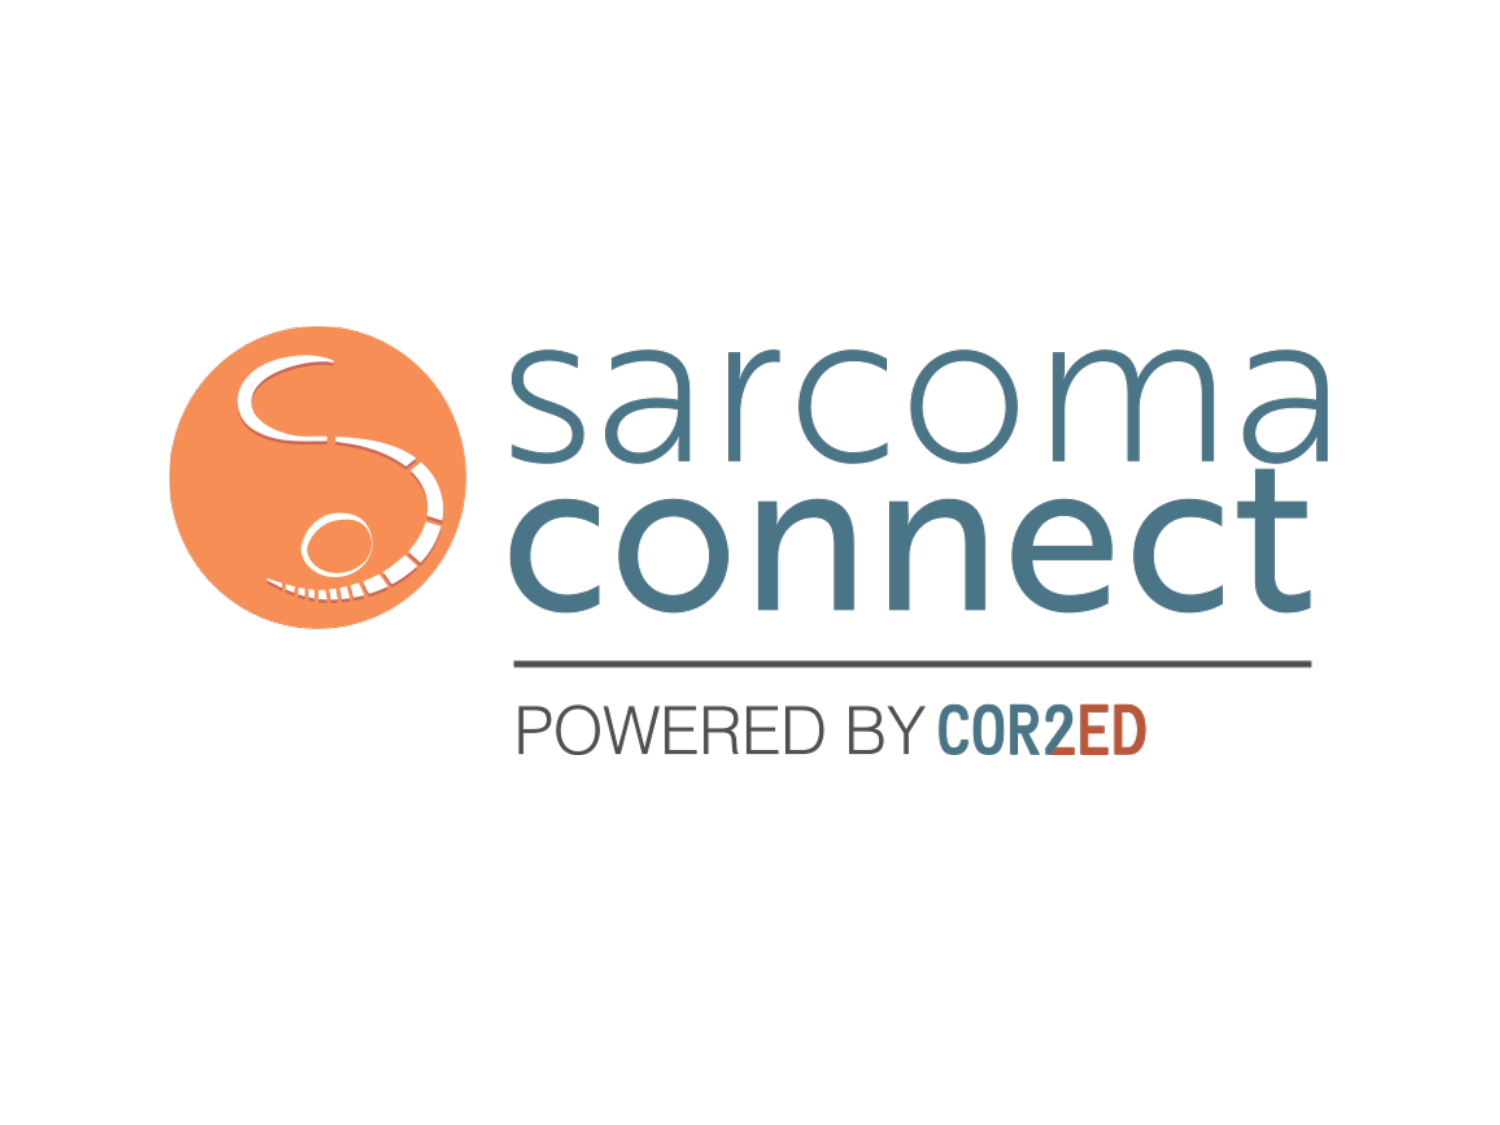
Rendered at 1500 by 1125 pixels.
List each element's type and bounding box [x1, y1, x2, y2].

picture [159, 260, 1341, 823]
